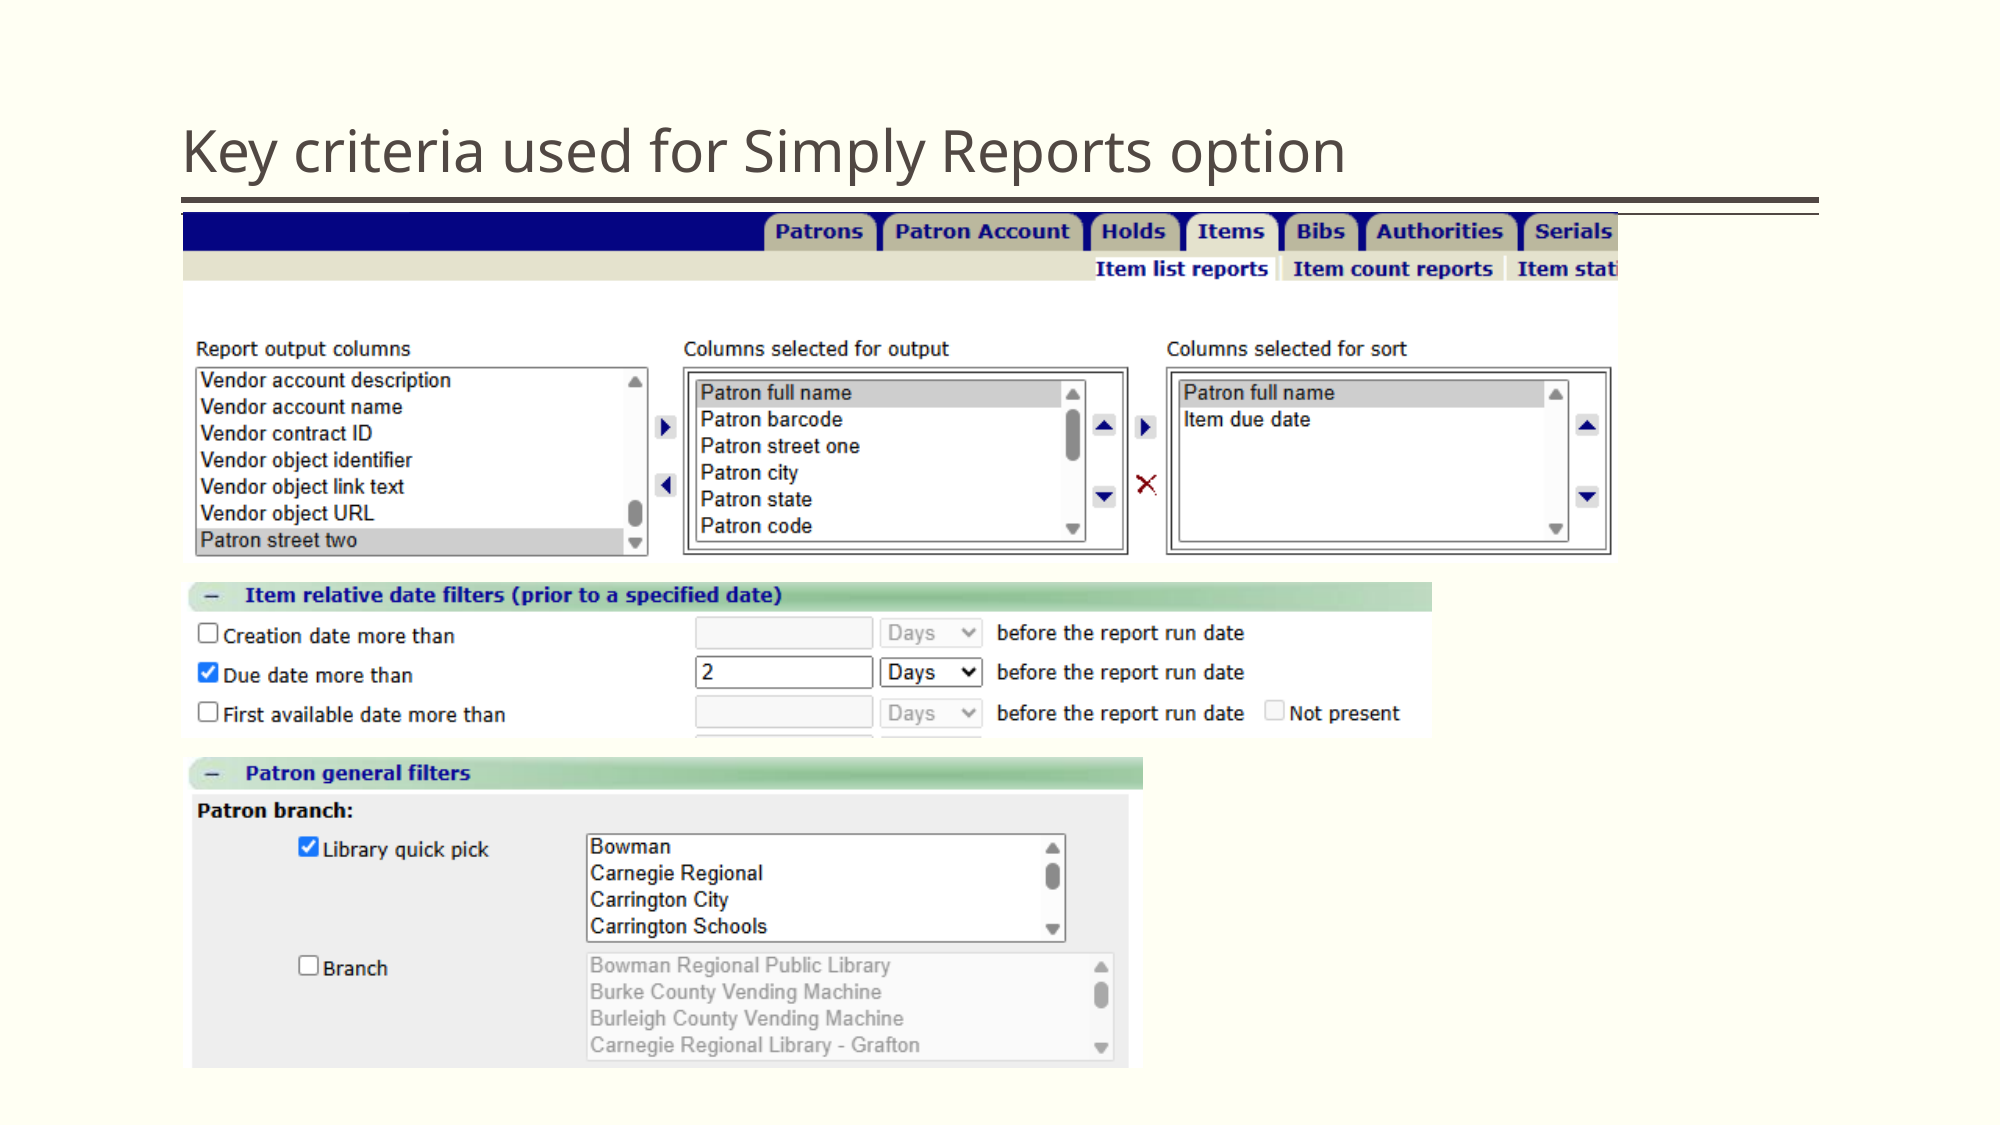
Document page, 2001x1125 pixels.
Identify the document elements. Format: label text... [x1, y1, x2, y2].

picture [181, 582, 1432, 738]
picture [183, 756, 1143, 1068]
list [183, 212, 1618, 563]
title Key criteria used for Simply Reports option [181, 12, 1819, 193]
